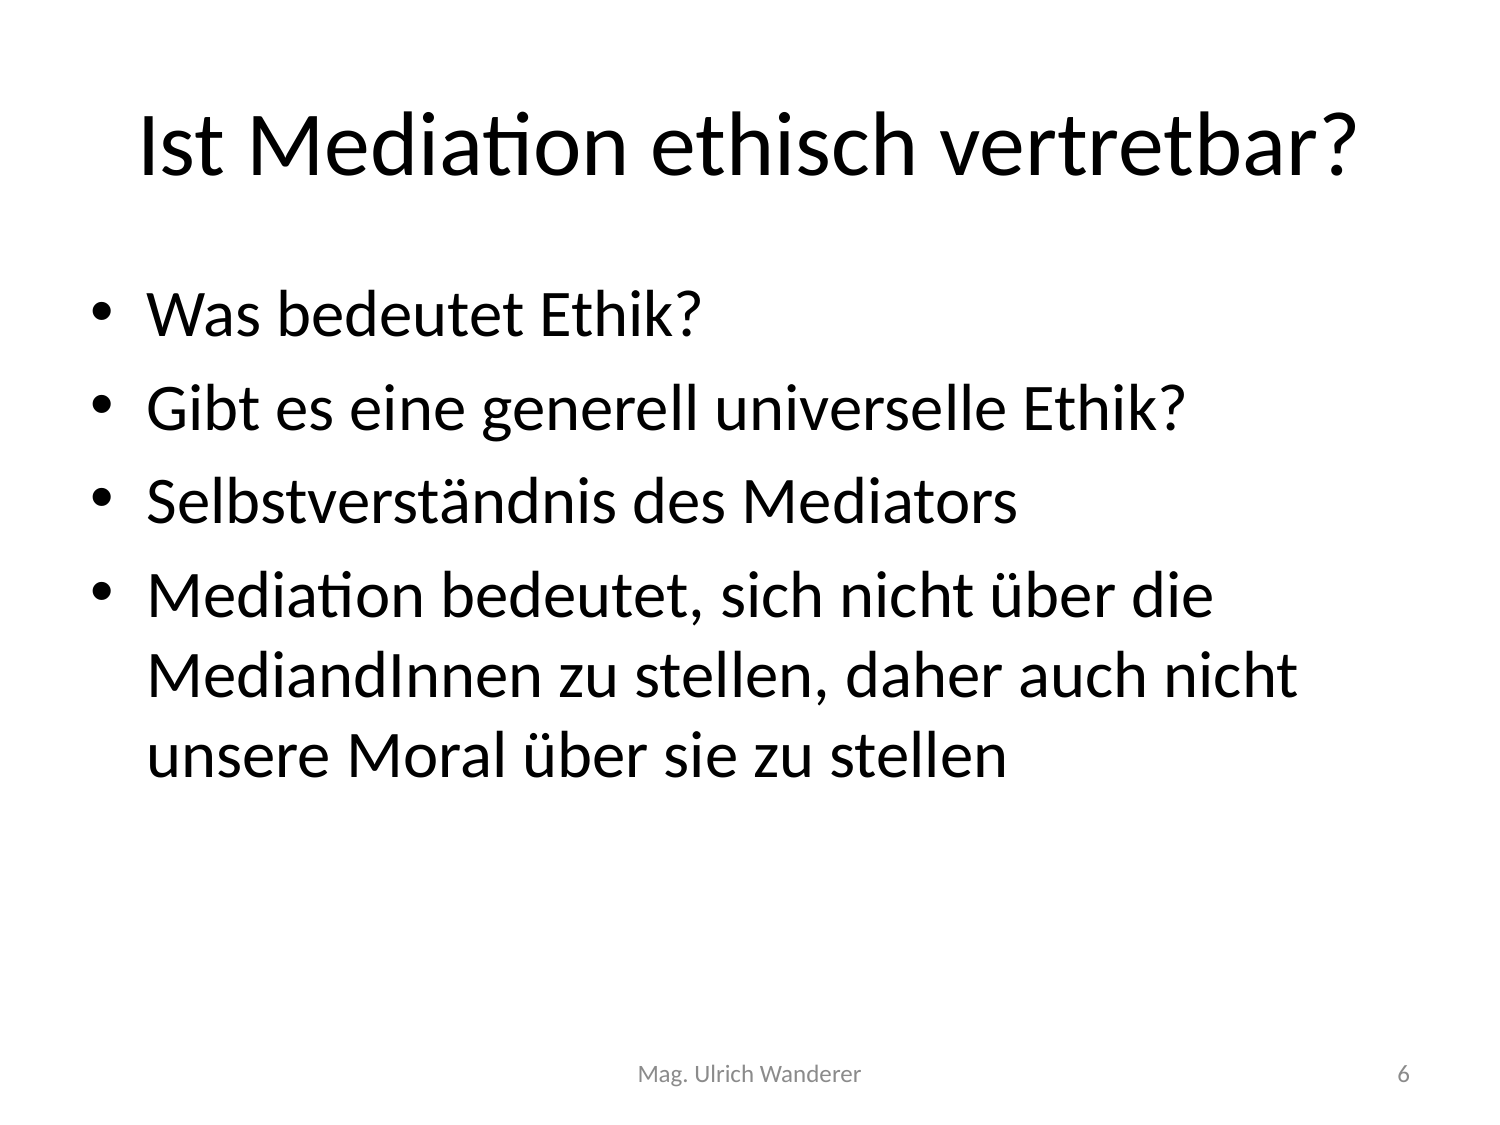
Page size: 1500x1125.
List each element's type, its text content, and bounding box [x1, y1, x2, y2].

title Ist Mediation ethisch vertretbar? [75, 45, 1425, 233]
footer Mag. Ulrich Wanderer [512, 1042, 988, 1103]
slide_number 6 [1074, 1042, 1425, 1103]
list Was bedeutet Ethik? Gibt es eine generell universelle Ethik? Selbstverständnis des Mediators Mediation bedeutet, sich nicht über die MediandInnen zu stellen, daher auch nicht unsere Moral über sie zu stellen [75, 262, 1425, 1005]
